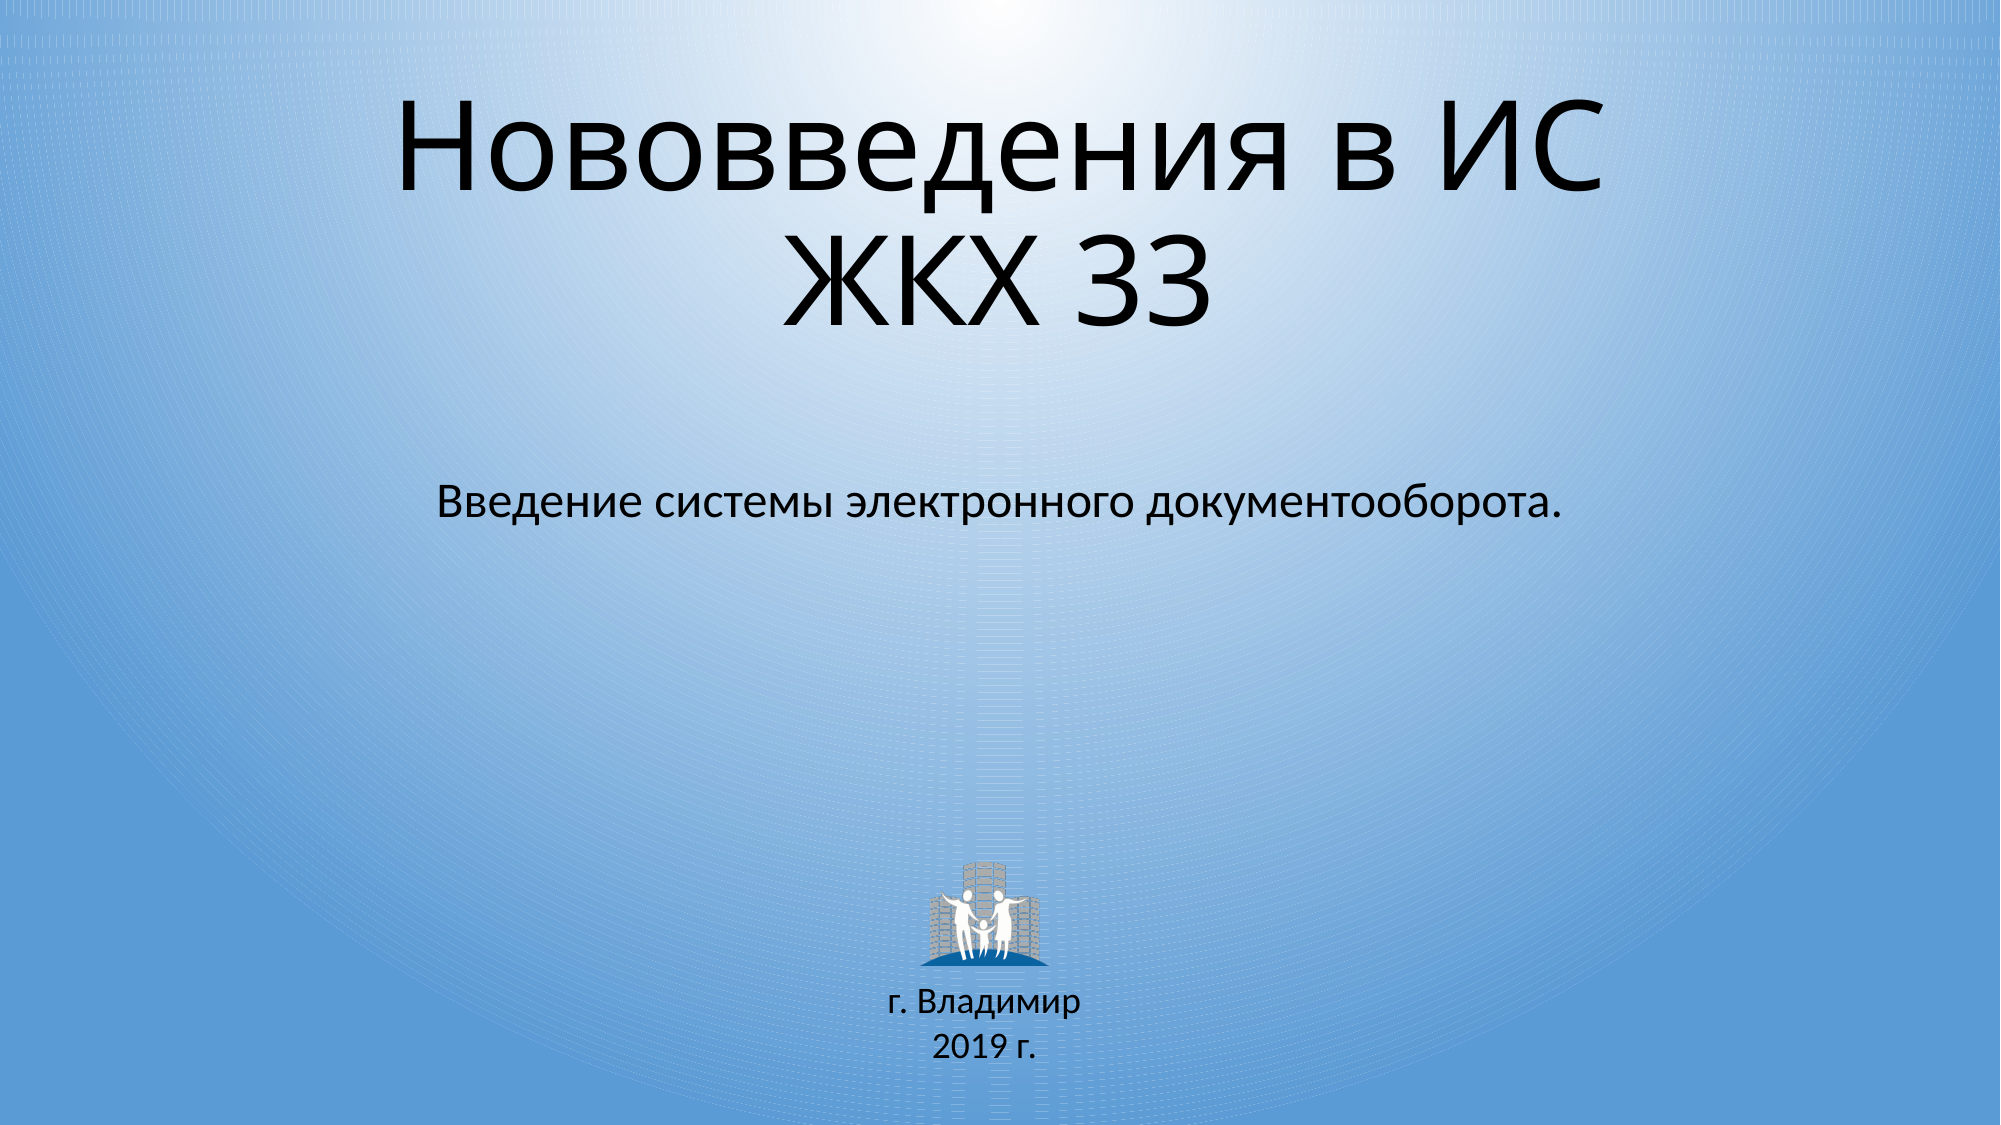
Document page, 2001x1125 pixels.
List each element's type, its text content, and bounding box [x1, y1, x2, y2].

subtitle Введение системы электронного документооборота. [249, 467, 1750, 863]
title Нововведения в ИС ЖКХ 33 [249, 184, 1750, 361]
text_box г. Владимир 2019 г. [872, 969, 1097, 1074]
picture [920, 862, 1049, 966]
